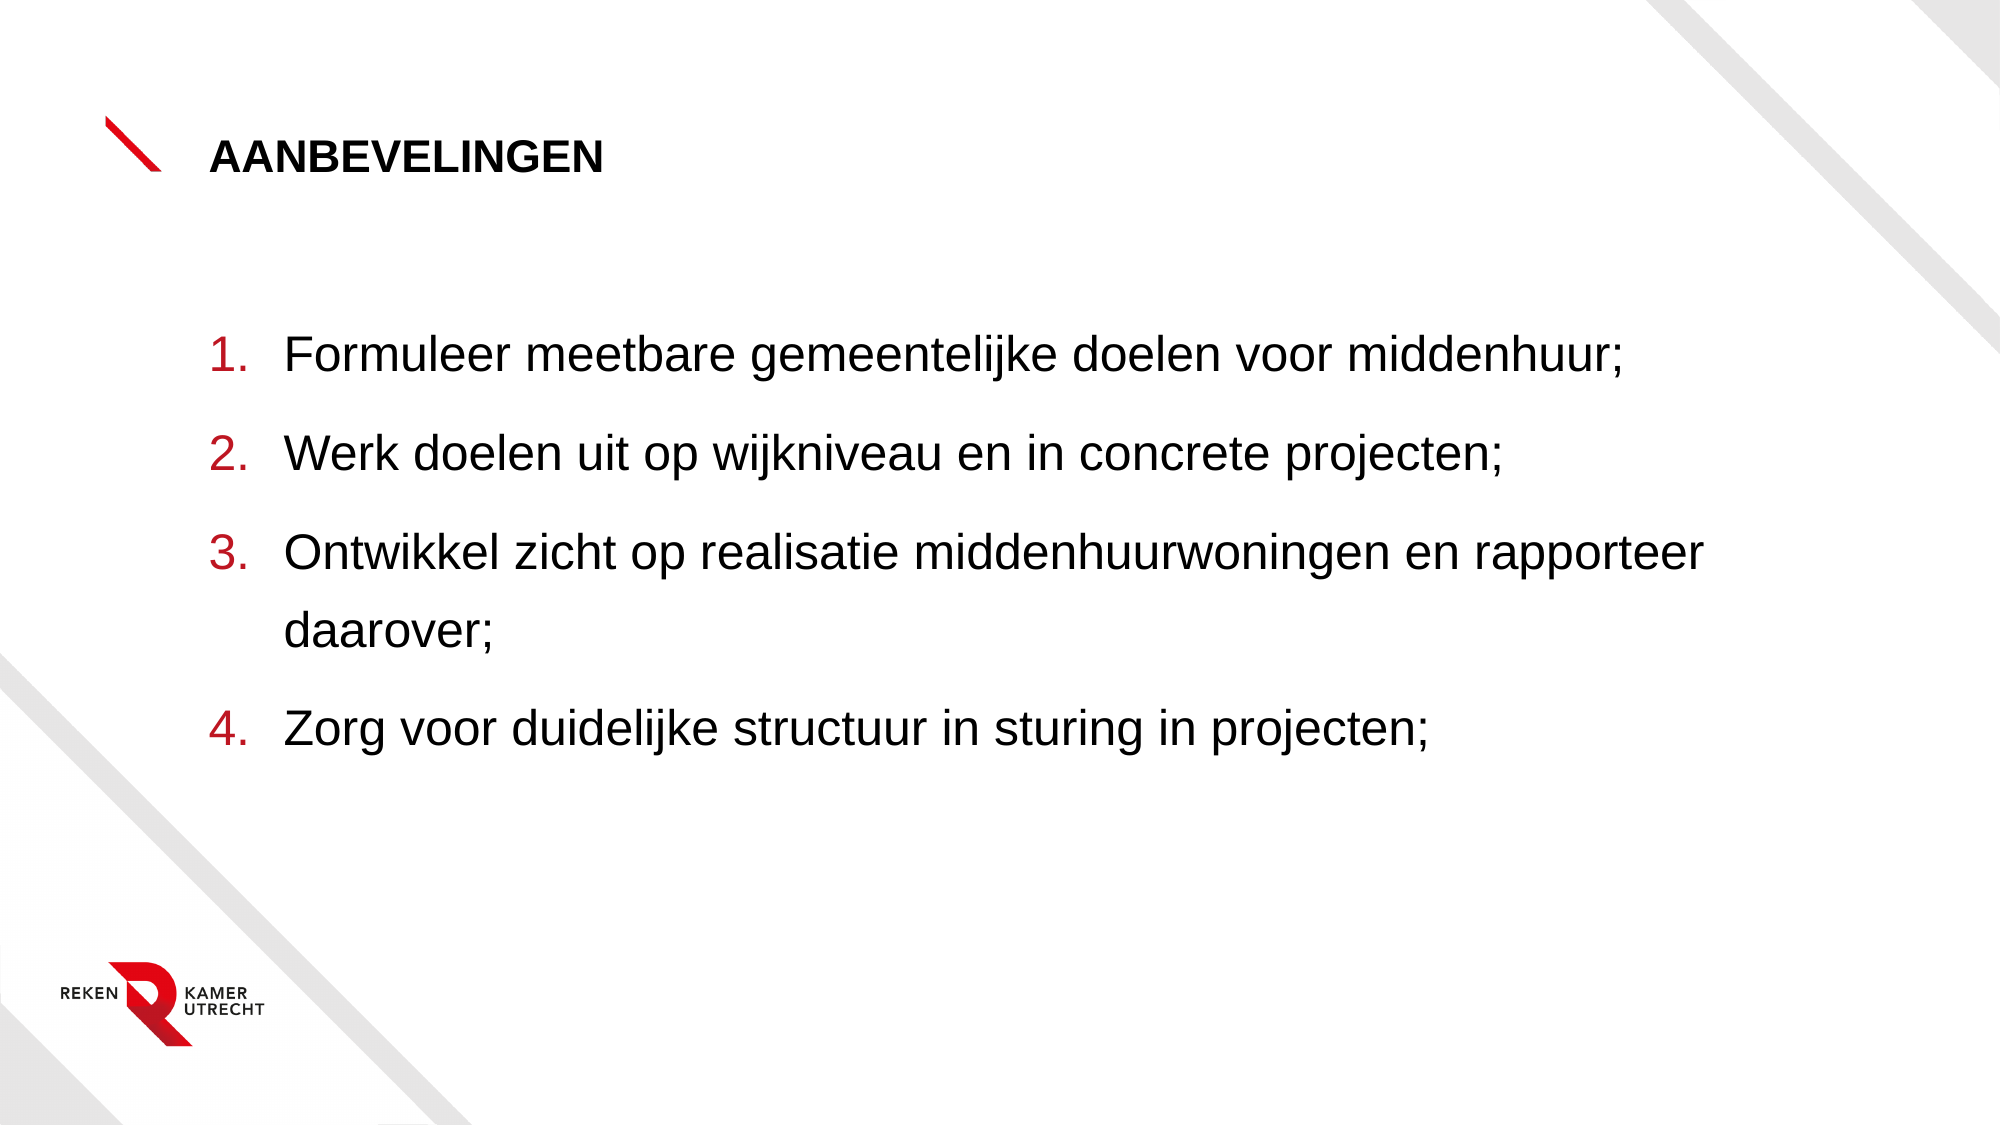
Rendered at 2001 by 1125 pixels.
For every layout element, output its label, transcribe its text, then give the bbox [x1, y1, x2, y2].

picture [0, 653, 472, 1125]
picture [104, 114, 163, 174]
title AANBEVELINGEN [193, 120, 1863, 191]
list Formuleer meetbare gemeentelijke doelen voor middenhuur; Werk doelen uit op wijkniveau en in concrete projecten; Ontwikkel zicht op realisatie middenhuurwoningen en rapporteer daarover; Zorg voor duidelijke structuur in sturing in projecten; [193, 296, 1761, 1005]
picture [1645, 0, 2000, 354]
